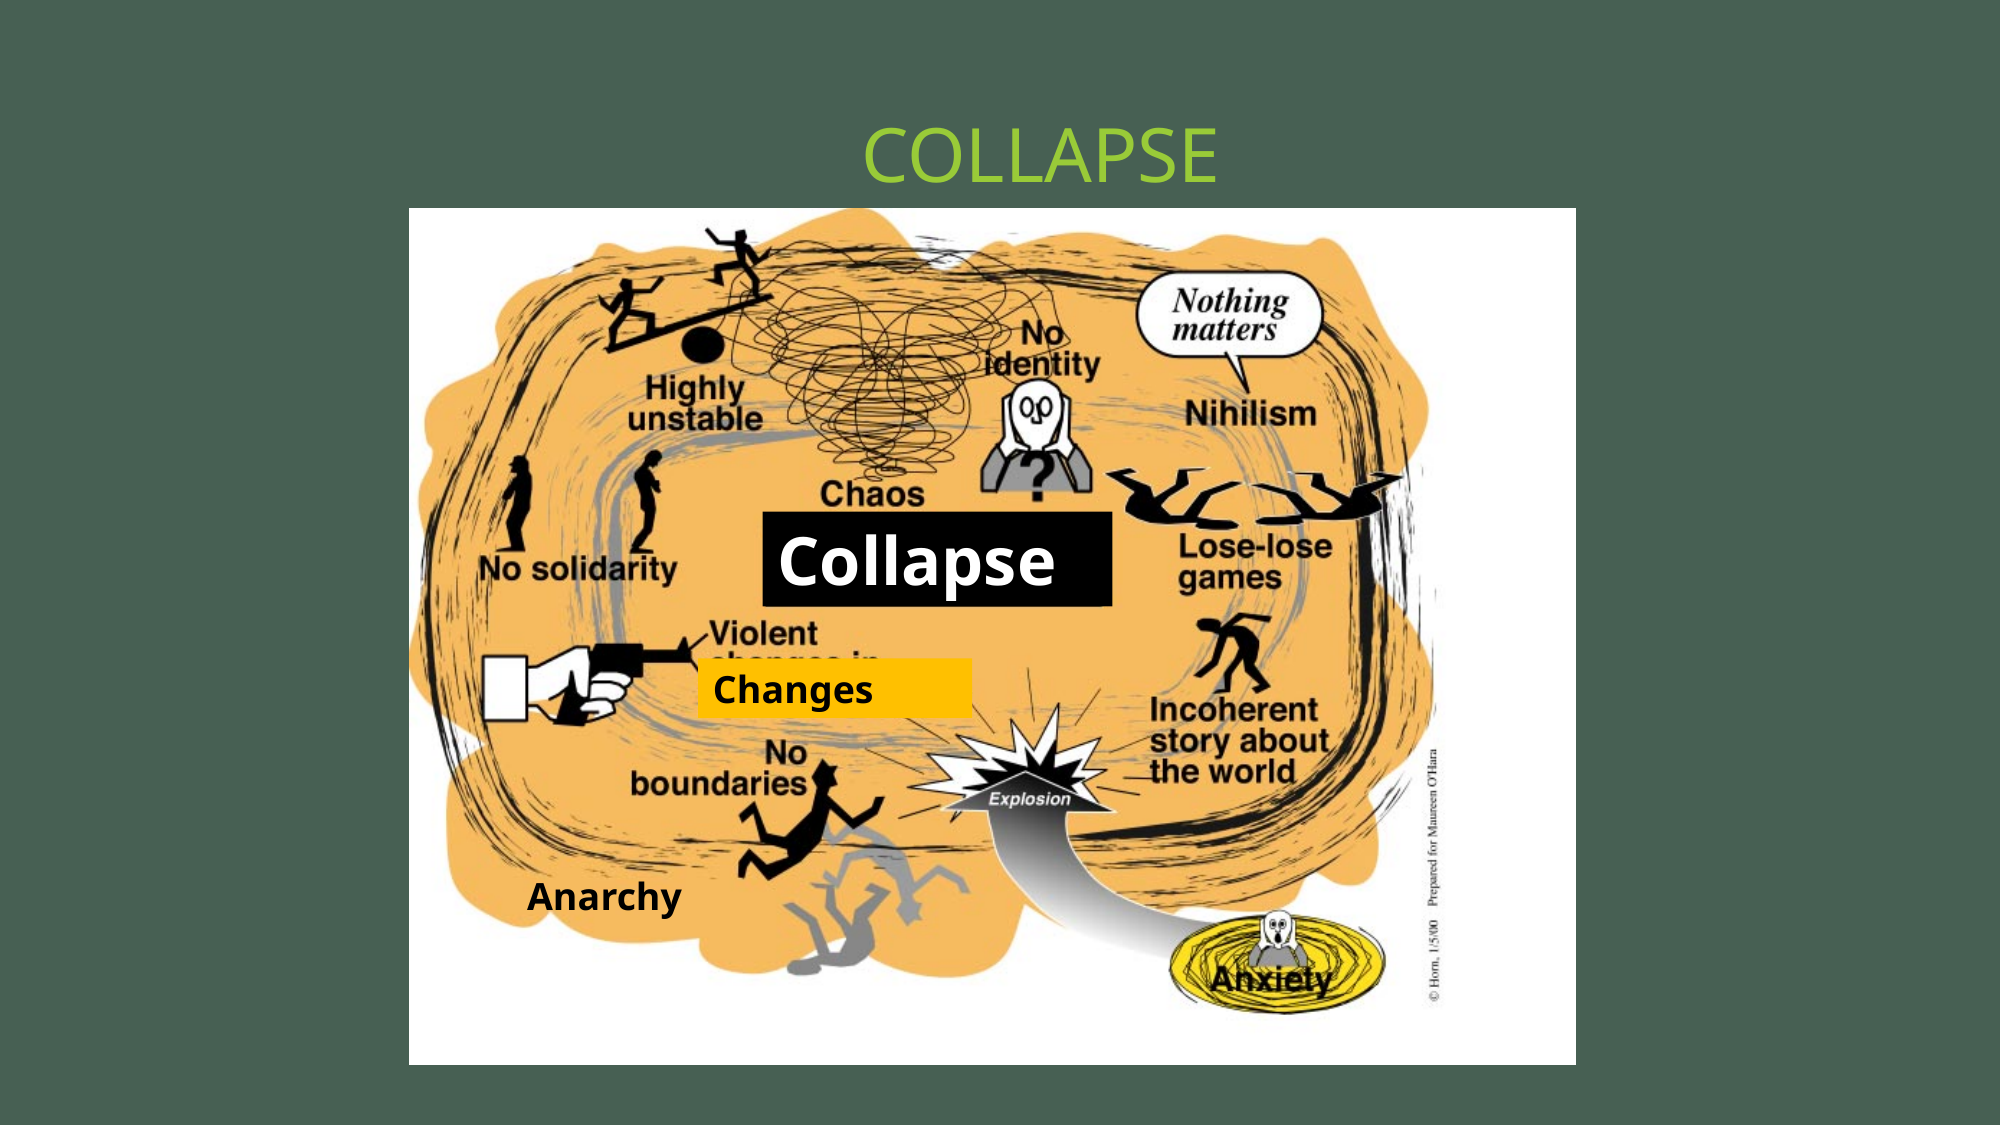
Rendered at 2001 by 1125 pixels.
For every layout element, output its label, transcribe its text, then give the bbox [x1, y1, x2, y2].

title COLLAPSE [111, 99, 1522, 317]
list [409, 207, 1577, 1065]
